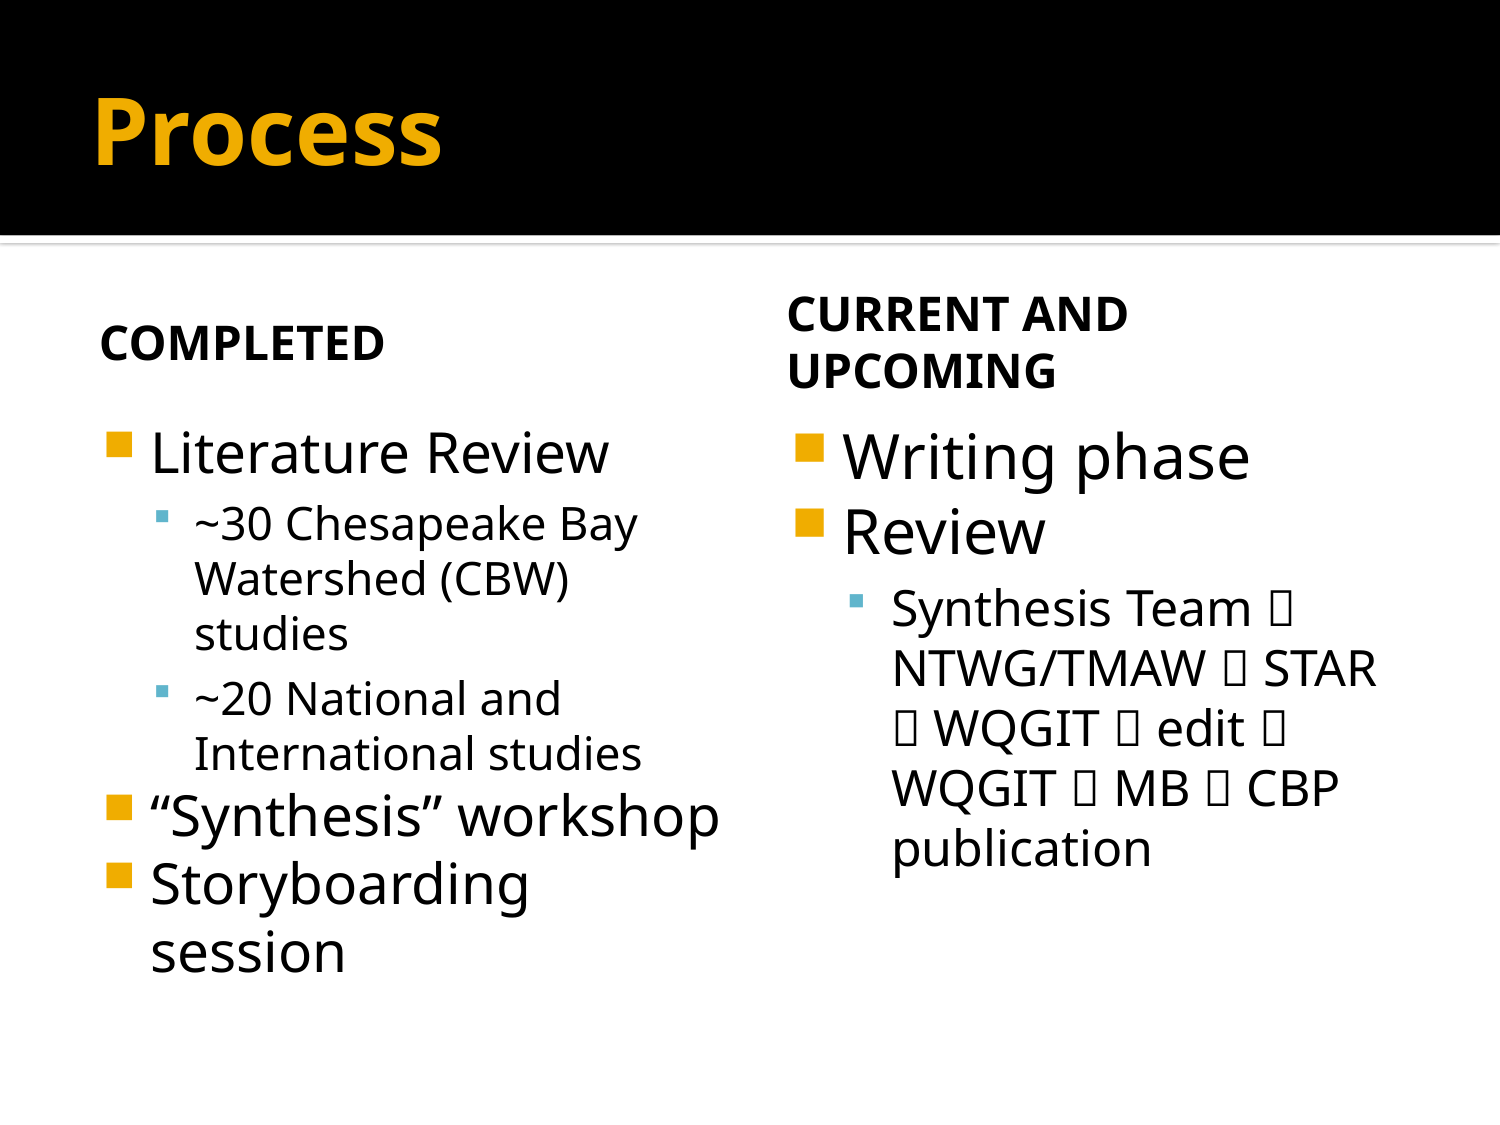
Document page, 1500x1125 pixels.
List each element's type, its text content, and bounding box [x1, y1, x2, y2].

list Current and upcoming [761, 278, 1425, 396]
list Literature Review ~30 Chesapeake Bay Watershed (CBW) studies ~20 National and International studies “Synthesis” workshop Storyboarding session [75, 401, 738, 1050]
list Writing phase Review Synthesis Team  NTWG/TMAW  STAR  WQGIT  edit  WQGIT  MB  CBP publication [761, 401, 1425, 1050]
list completed [75, 278, 738, 396]
title Process [75, 24, 1425, 231]
